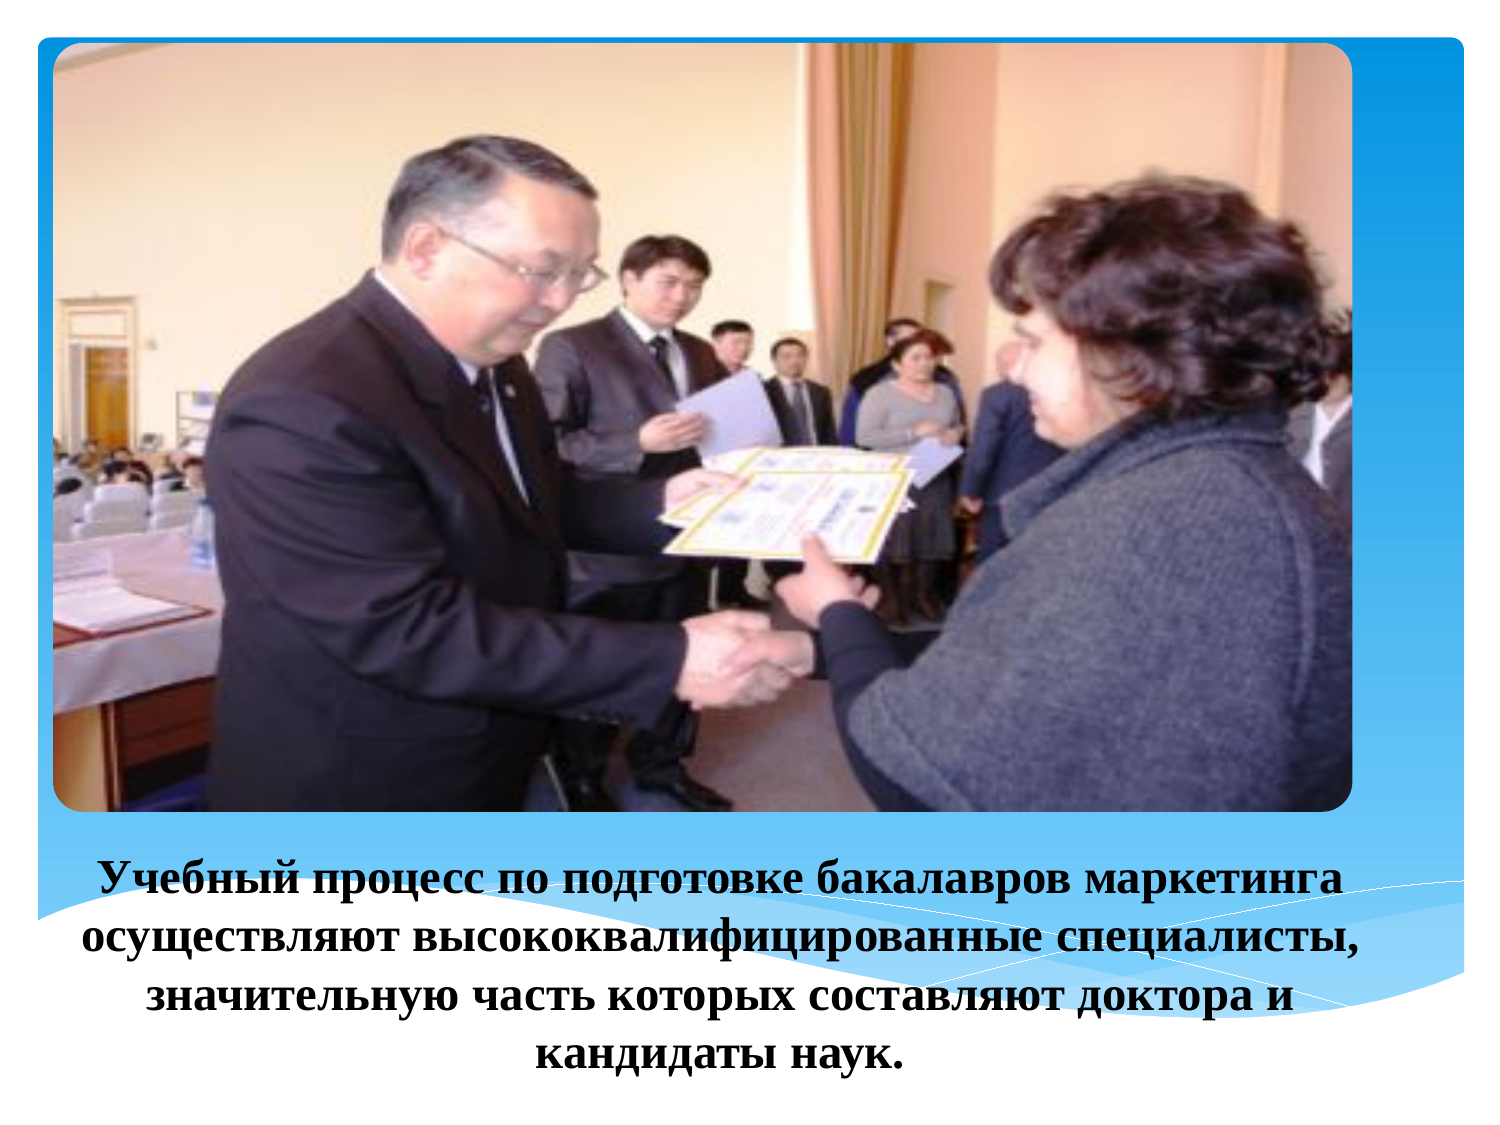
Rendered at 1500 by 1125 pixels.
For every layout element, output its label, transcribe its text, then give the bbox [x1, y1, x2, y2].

picture [52, 43, 1353, 813]
list Учебный процесс по подготовке бакалавров маркетинга осуществляют высококвалифицированные специалисты, значительную часть которых составляют доктора и кандидаты наук. [53, 837, 1388, 1121]
